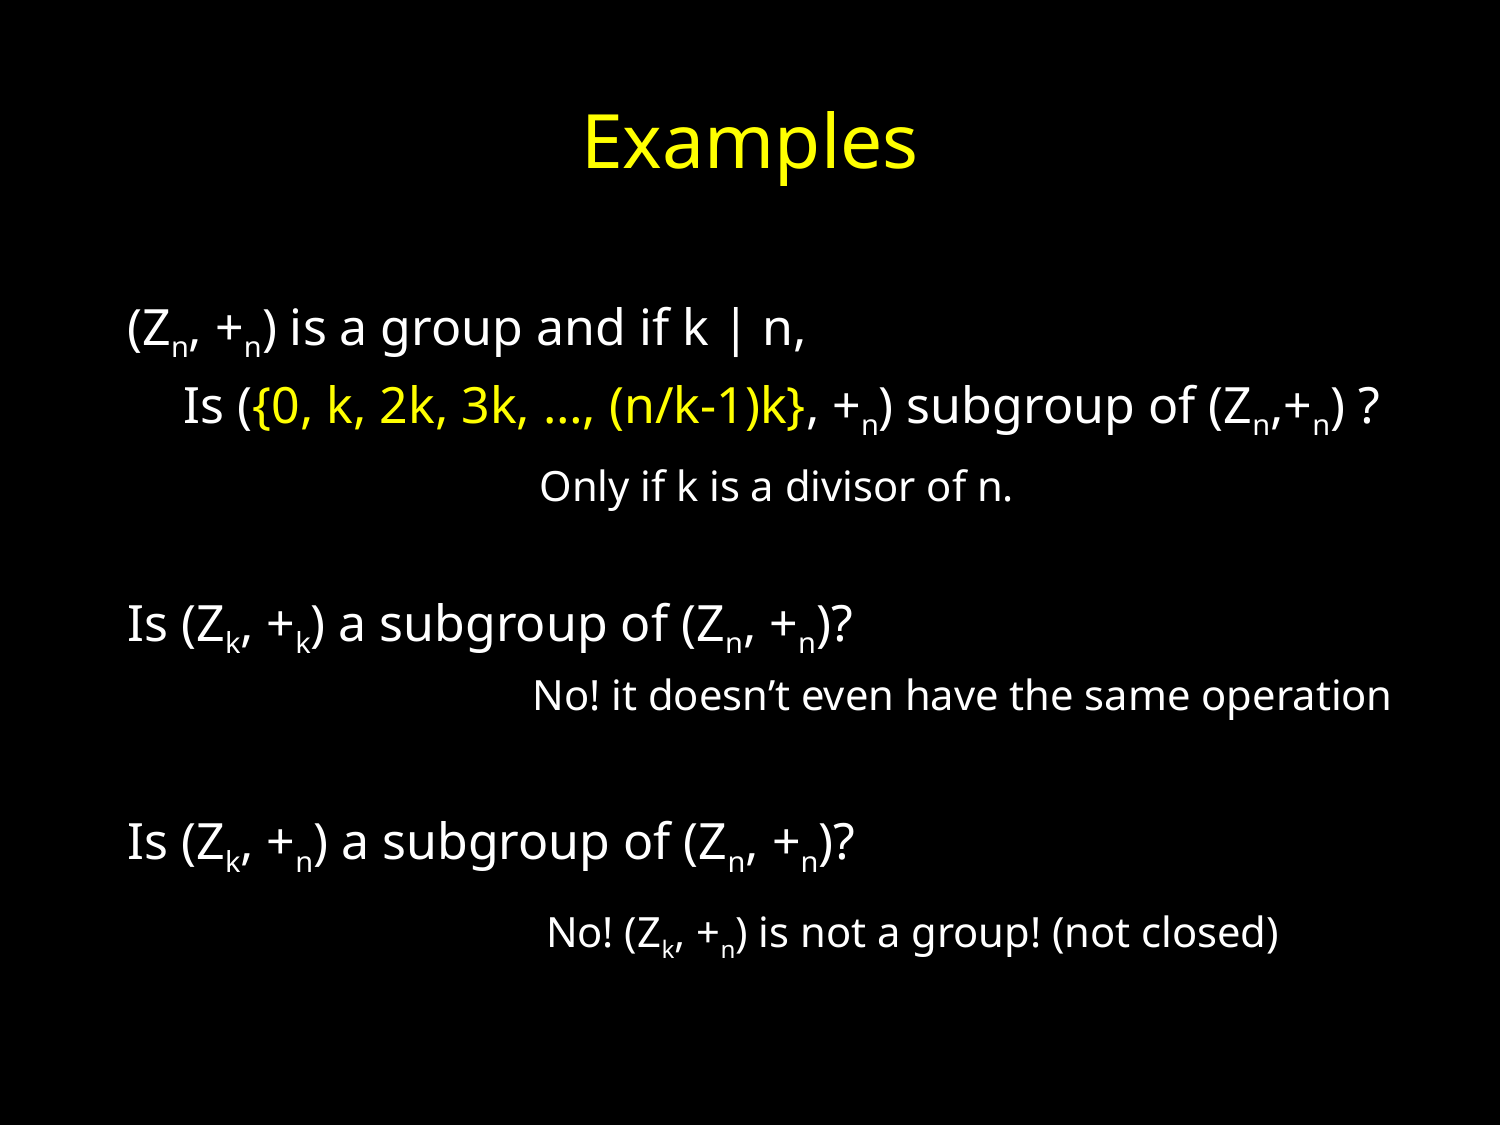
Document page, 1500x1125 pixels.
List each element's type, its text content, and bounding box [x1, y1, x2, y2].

list (Zn, +n) is a group and if k | n, Is ({0, k, 2k, 3k, …, (n/k-1)k}, +n) subgroup of (Zn,+n) ? Is (Zk, +k) a subgroup of (Zn, +n)? Is (Zk, +n) a subgroup of (Zn, +n)? [112, 287, 1480, 963]
text_box No! it doesn’t even have the same operation [517, 661, 1408, 726]
text_box No! (Zk, +n) is not a group! (not closed) [531, 898, 1295, 971]
text_box Only if k is a divisor of n. [524, 452, 1030, 518]
title Examples [75, 45, 1425, 233]
